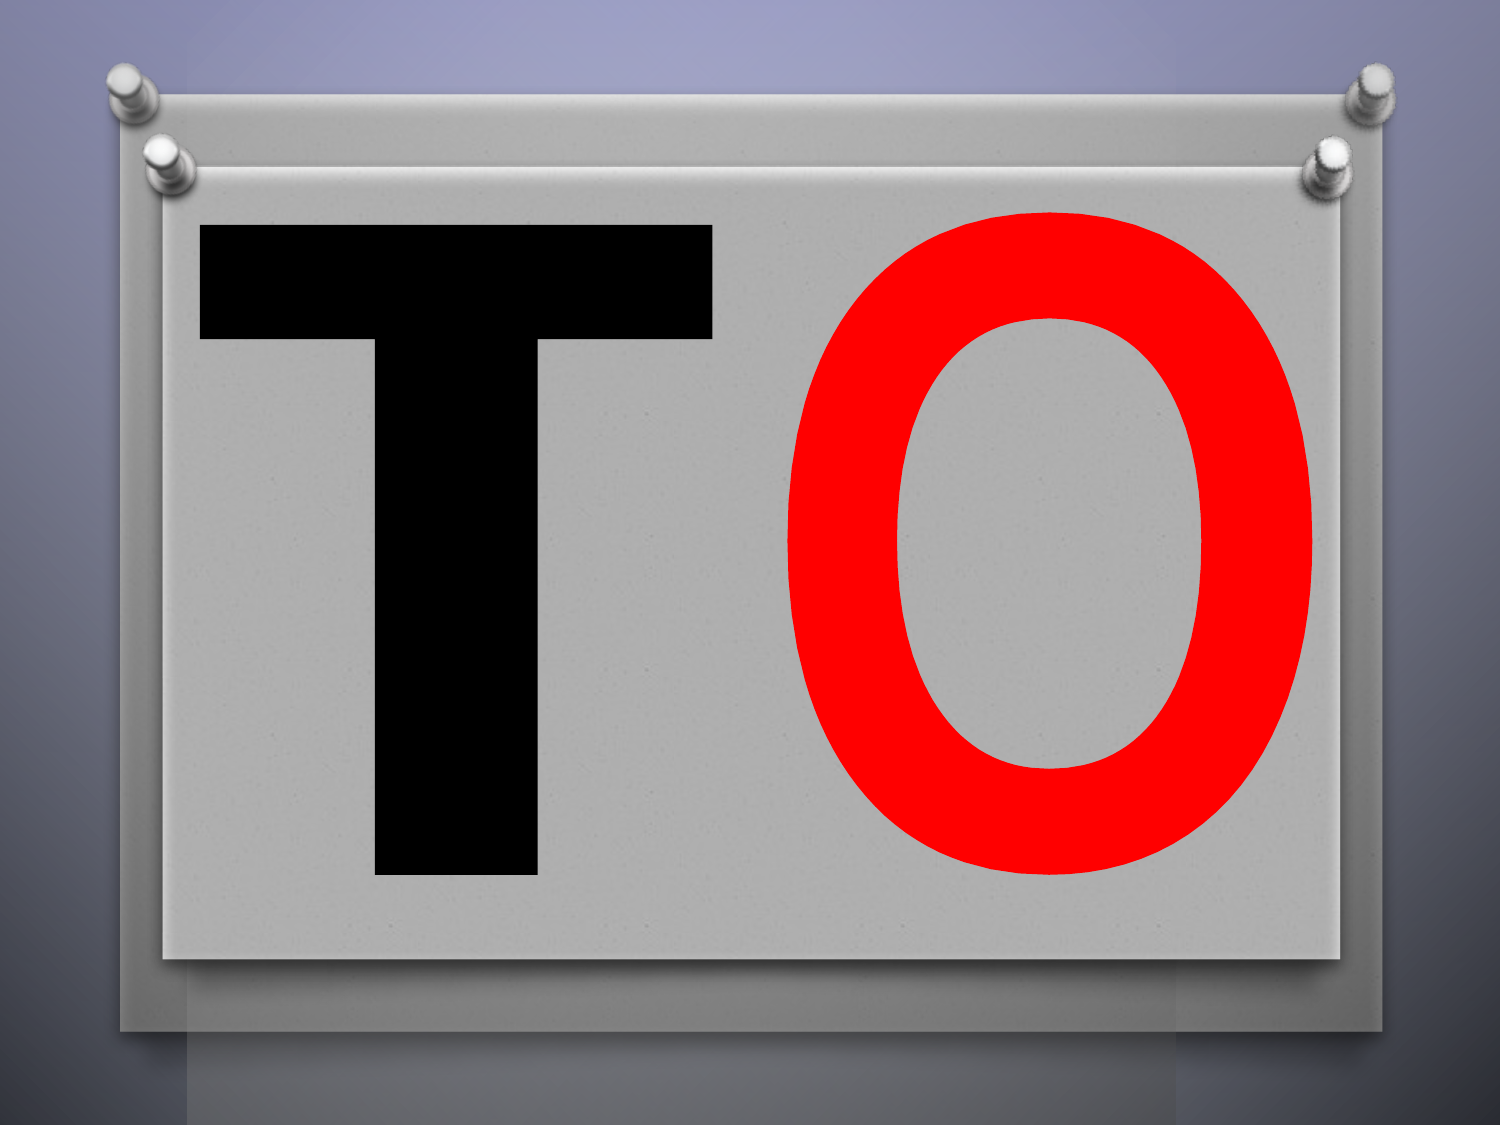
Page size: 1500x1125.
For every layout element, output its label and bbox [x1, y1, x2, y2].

picture [1274, 108, 1396, 230]
picture [113, 102, 234, 223]
